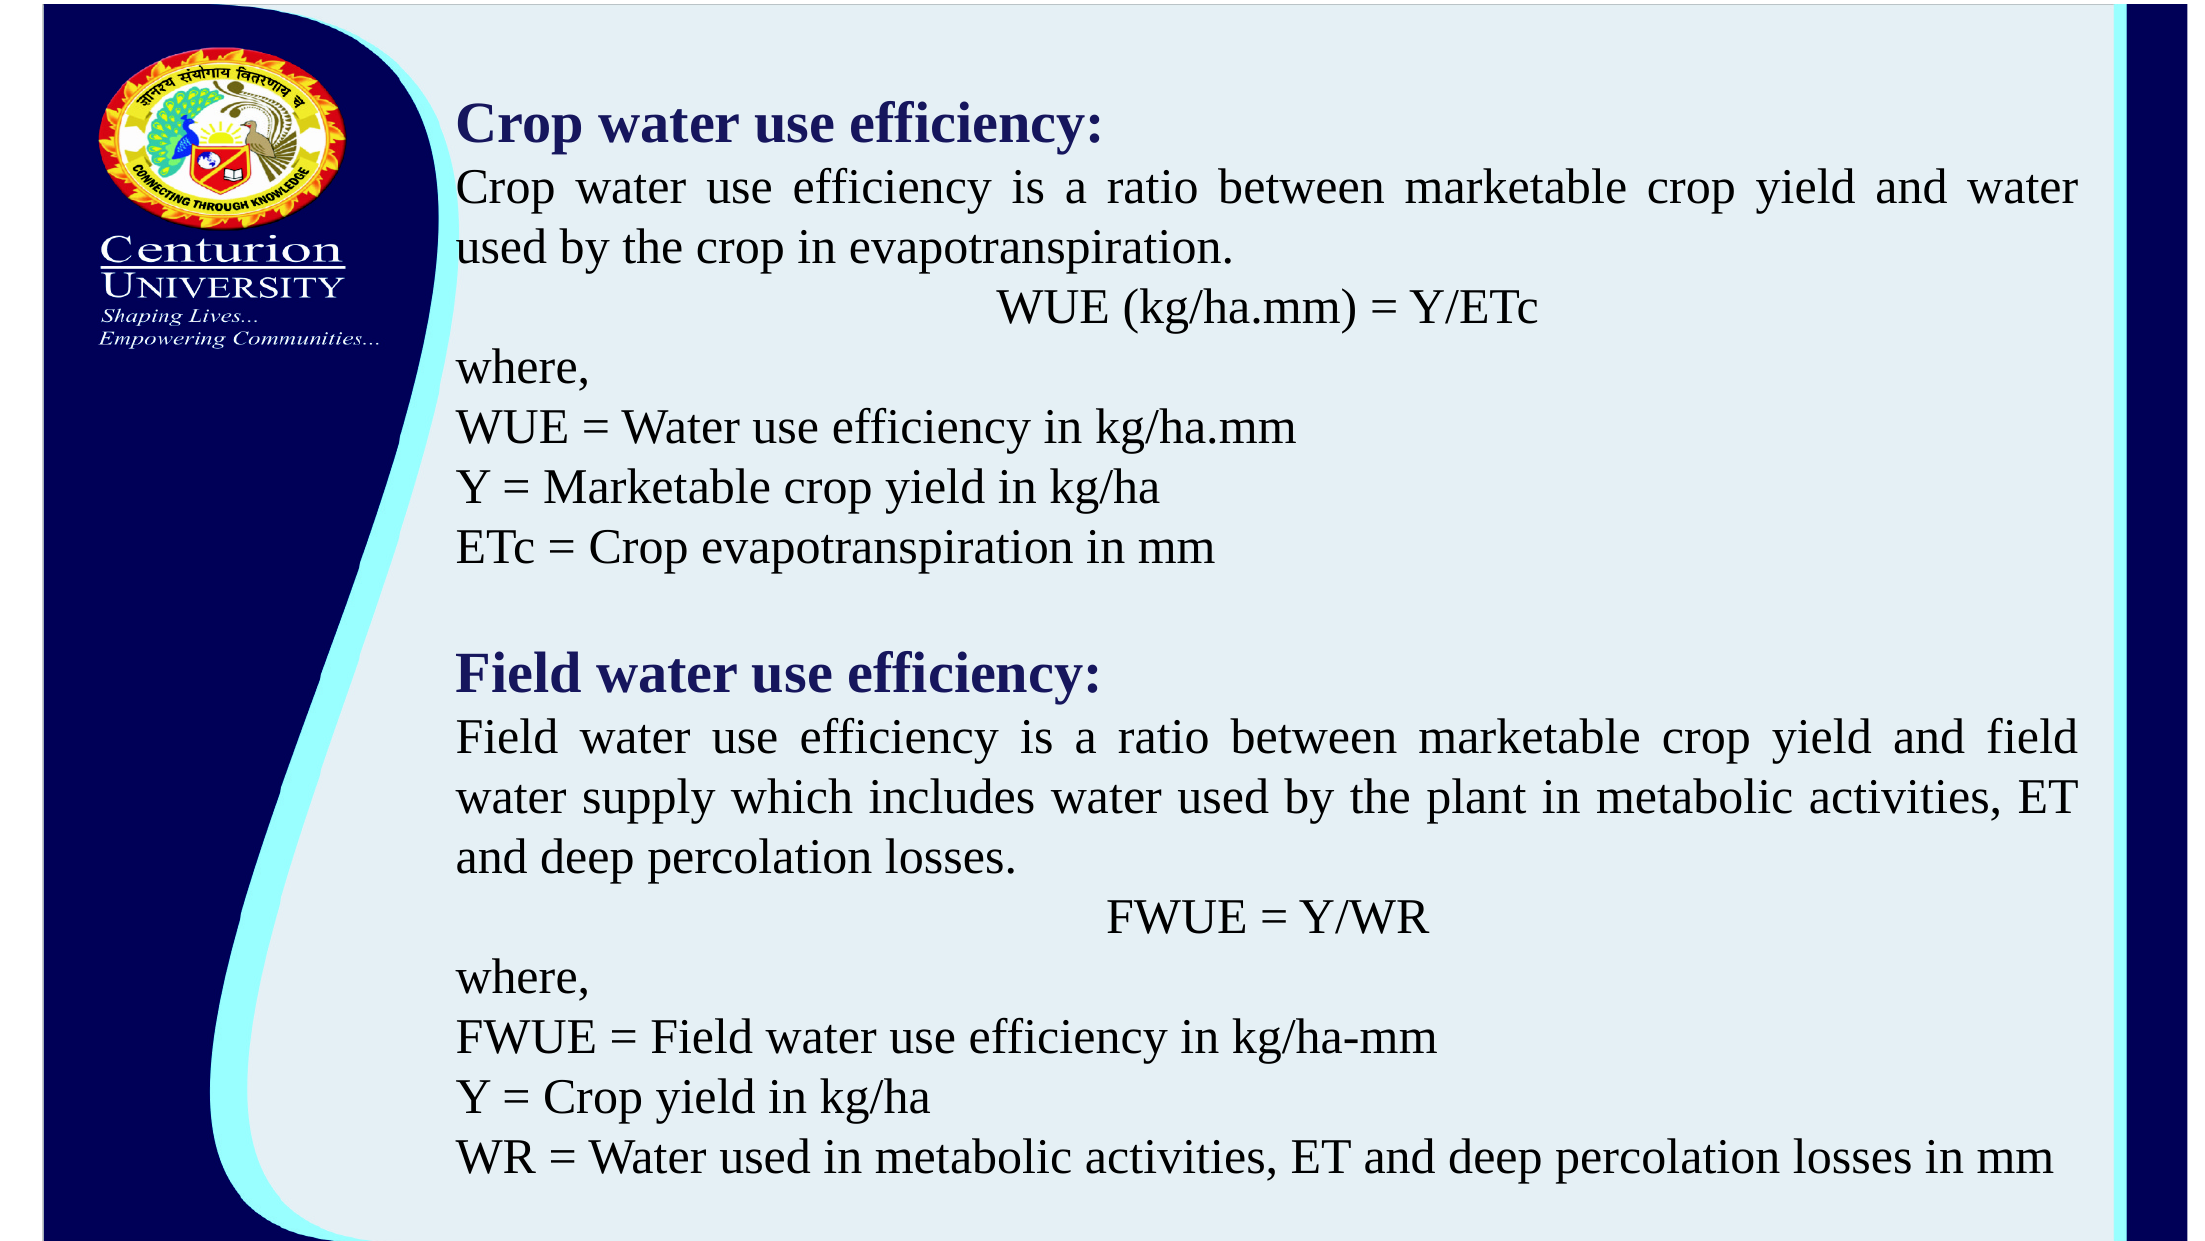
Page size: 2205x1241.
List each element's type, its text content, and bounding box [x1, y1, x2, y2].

picture [42, 4, 2188, 1241]
text_box Crop water use efficiency: Crop water use efficiency is a ratio between marketable crop yield and water used by the crop in evapotranspiration. WUE (kg/ha.mm) = Y/ETc where, WUE = Water use efficiency in kg/ha.mm Y = Marketable crop yield in kg/ha ETc = Crop evapotranspiration in mm Field water use efficiency: Field water use efficiency is a ratio between marketable crop yield and field water supply which includes water used by the plant in metabolic activities, ET and deep percolation losses. FWUE = Y/WR where, FWUE = Field water use efficiency in kg/ha-mm Y = Crop yield in kg/ha WR = Water used in metabolic activities, ET and deep percolation losses in mm [440, 76, 2095, 1192]
